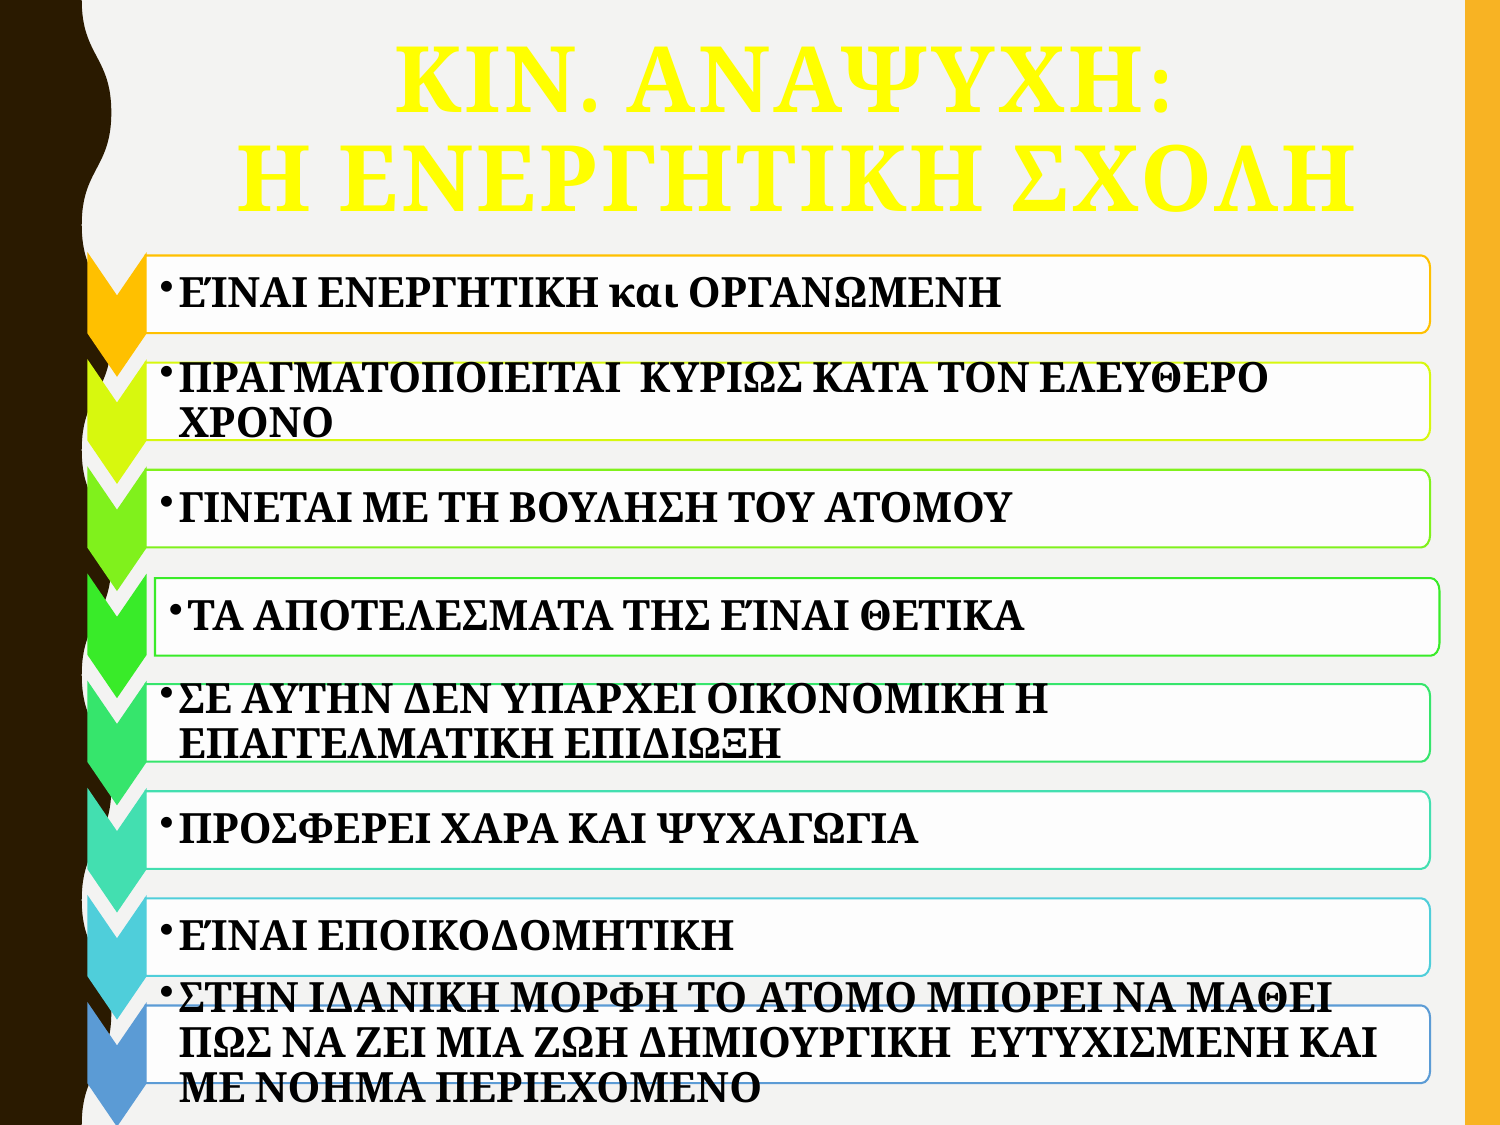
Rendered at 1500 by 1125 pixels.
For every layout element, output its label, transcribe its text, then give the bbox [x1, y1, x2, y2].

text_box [88, 255, 1440, 1125]
title Κιν. ΑναψυχΗ: Η ενεργητικΗ σχΟλη [88, 26, 1500, 214]
